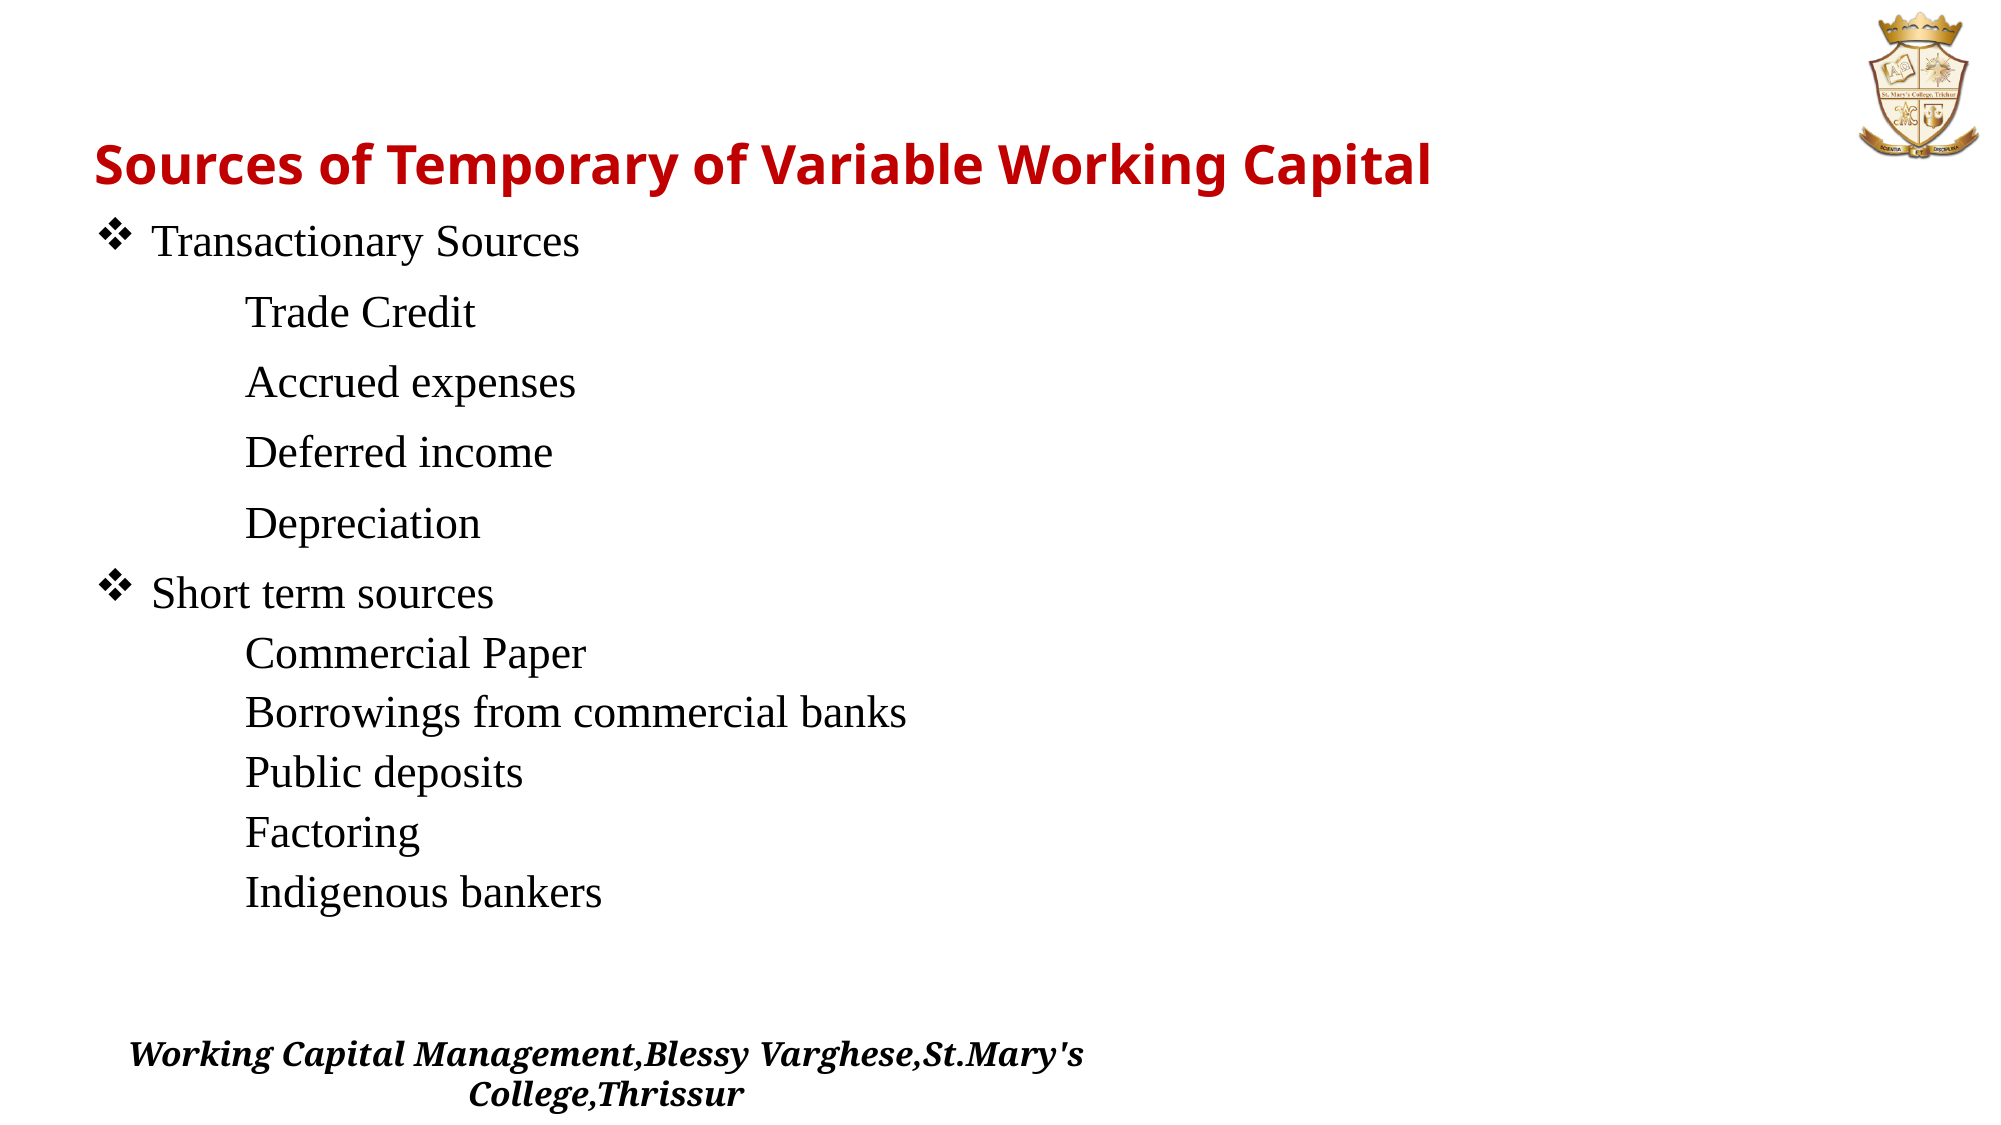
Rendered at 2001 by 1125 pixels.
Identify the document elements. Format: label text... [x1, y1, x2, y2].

footer Working Capital Management,Blessy Varghese,St.Mary's College,Thrissur [0, 1042, 1213, 1103]
subtitle Sources of Temporary of Variable Working Capital Transactionary Sources Trade Credit Accrued expenses Deferred income Depreciation Short term sources Commercial Paper Borrowings from commercial banks Public deposits Factoring Indigenous bankers [79, 44, 2000, 1053]
picture [1837, 0, 2000, 183]
